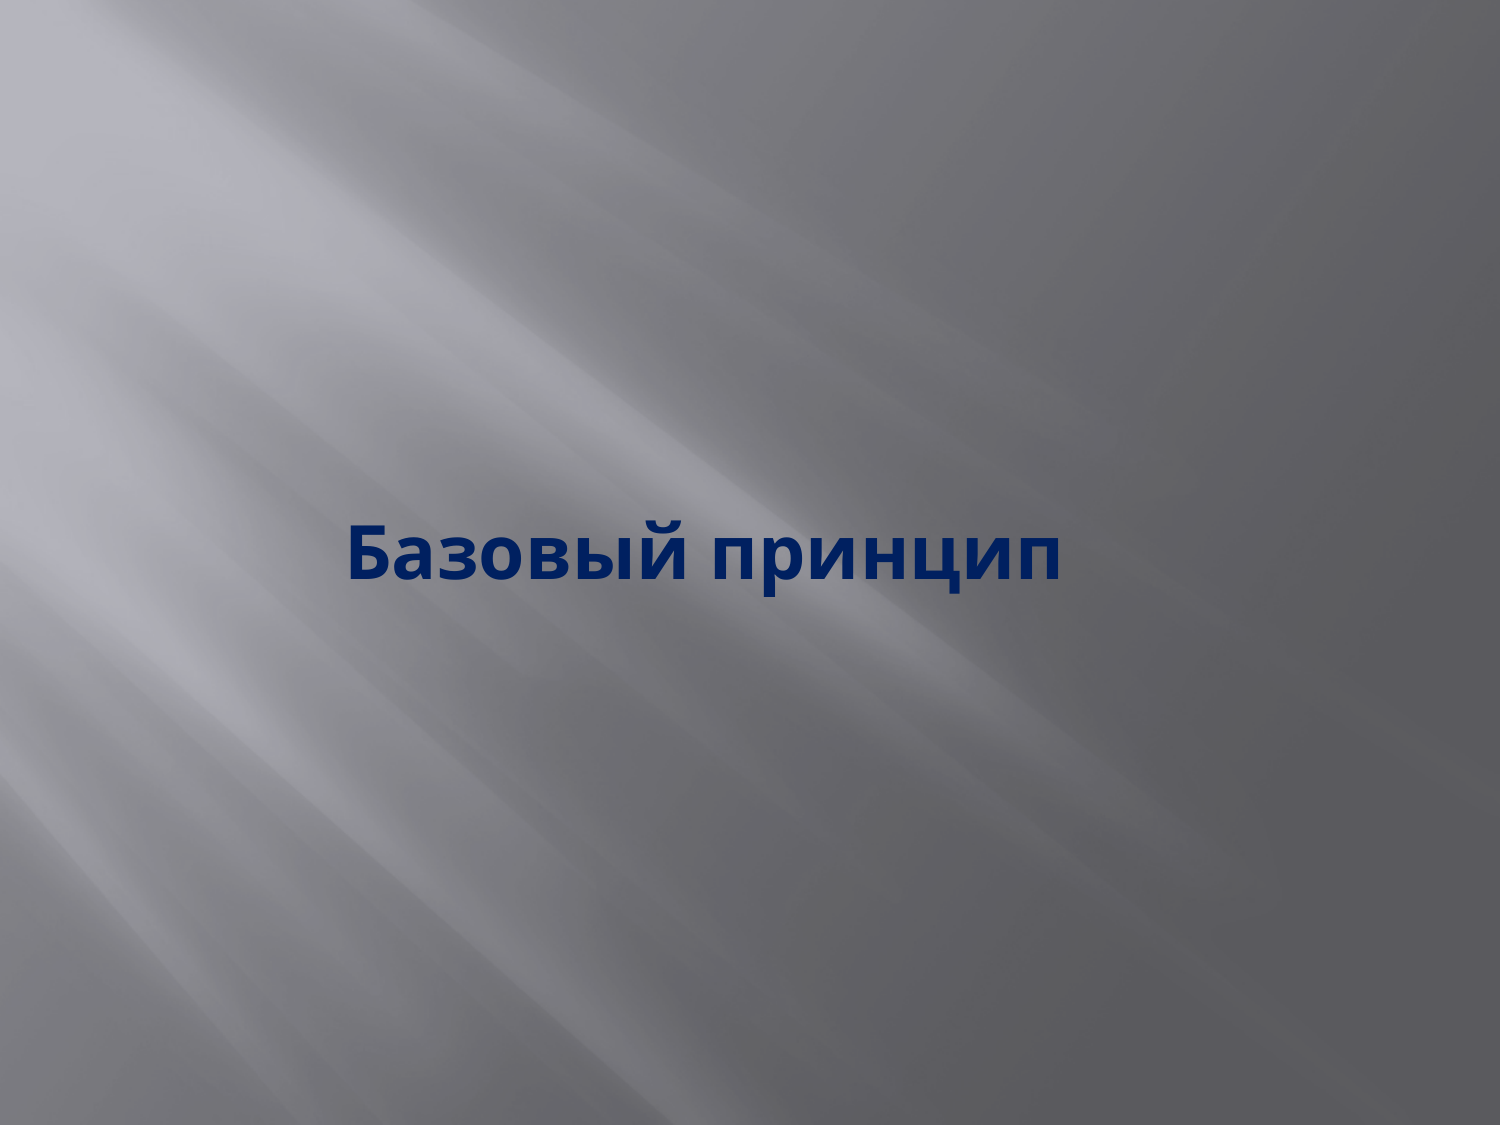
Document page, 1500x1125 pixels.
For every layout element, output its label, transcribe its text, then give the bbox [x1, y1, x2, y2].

title Базовый принцип [29, 456, 1380, 644]
